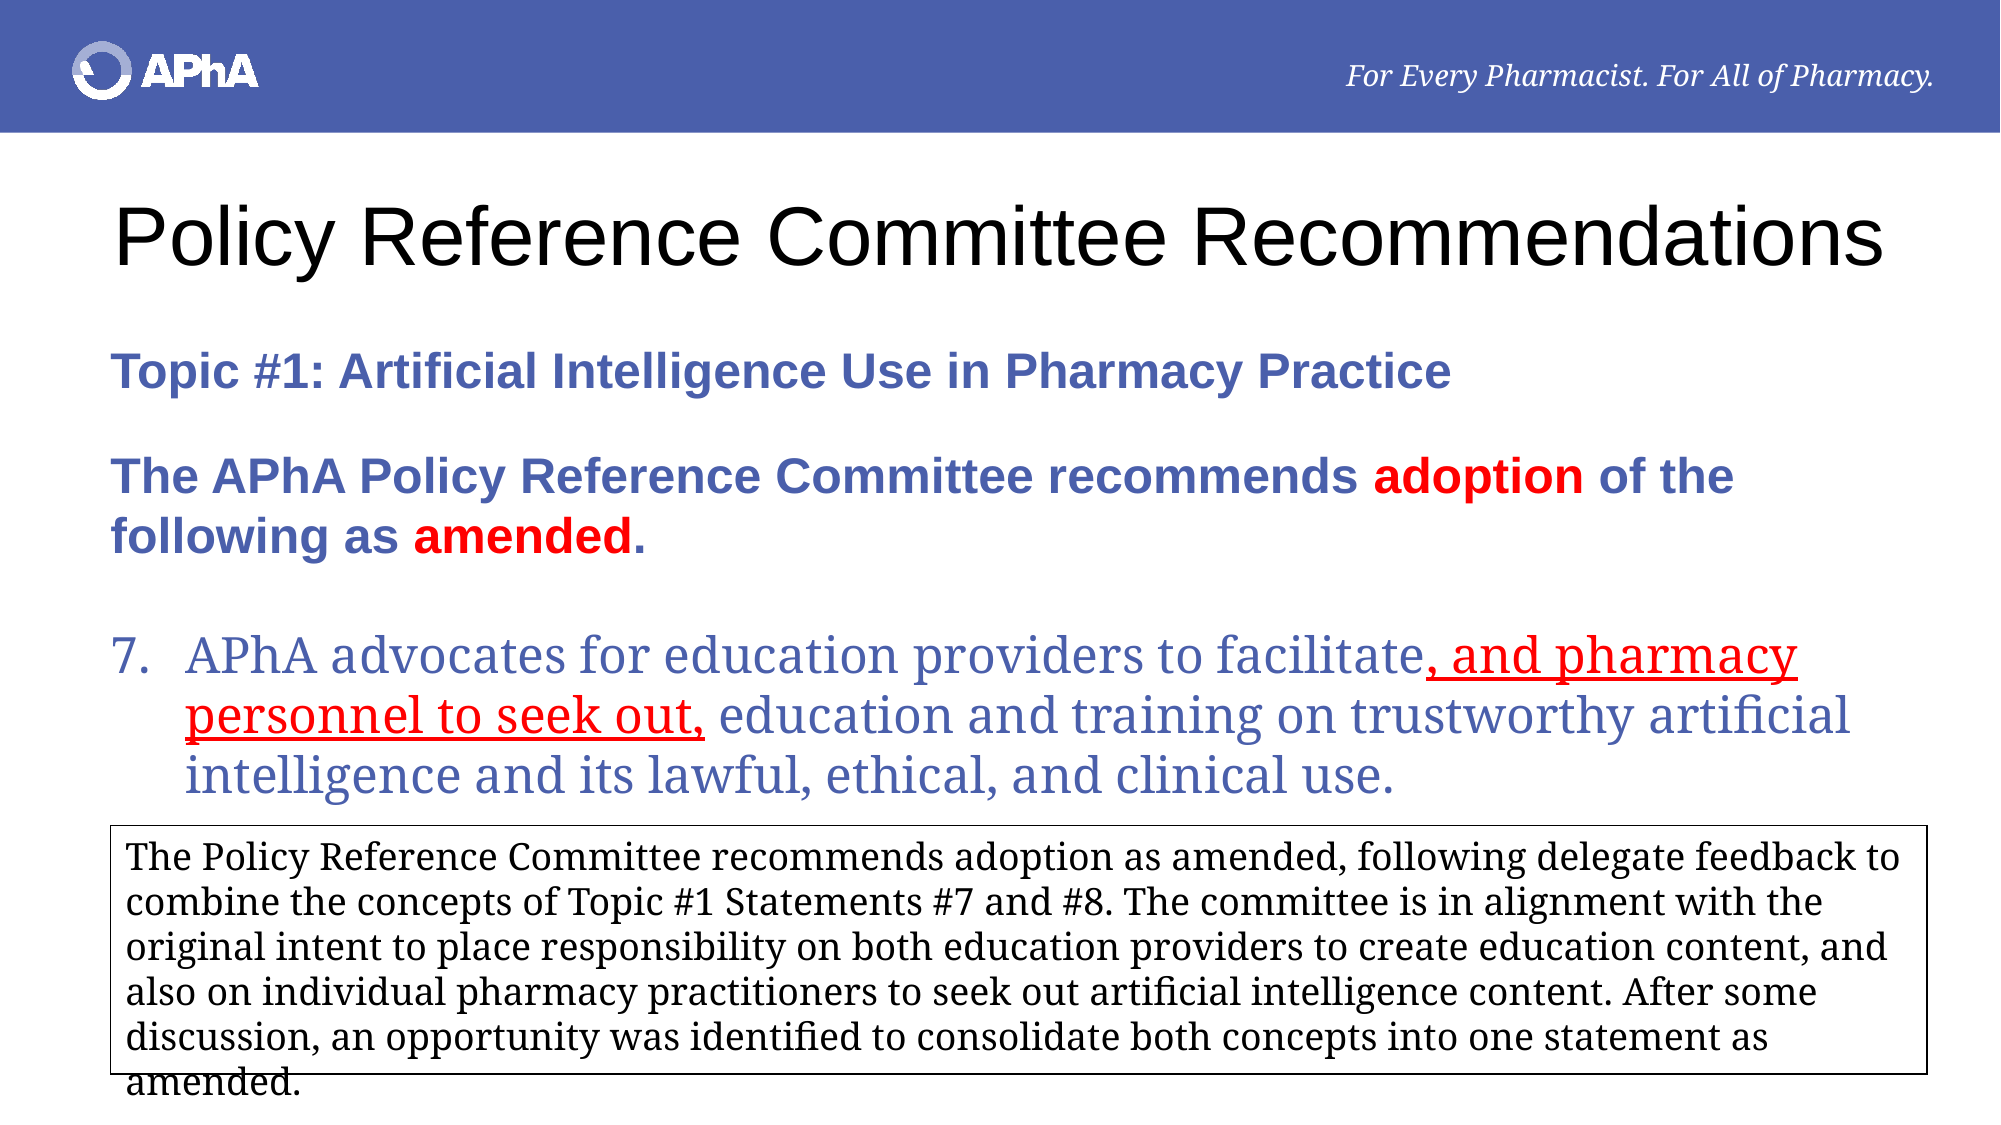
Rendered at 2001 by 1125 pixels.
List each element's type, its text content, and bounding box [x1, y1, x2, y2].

title Policy Reference Committee Recommendations [72, 174, 1928, 320]
text_box Topic #1: Artificial Intelligence Use in Pharmacy Practice The APhA Policy Reference Committee recommends adoption of the following as amended. APhA advocates for education providers to facilitate, and pharmacy personnel to seek out, education and training on trustworthy artificial intelligence and its lawful, ethical, and clinical use. [110, 338, 1927, 804]
picture [72, 41, 259, 100]
slide_number 15 [1883, 1050, 1928, 1081]
text_box The Policy Reference Committee recommends adoption as amended, following delegate feedback to combine the concepts of Topic #1 Statements #7 and #8. The committee is in alignment with the original intent to place responsibility on both education providers to create education content, and also on individual pharmacy practitioners to seek out artificial intelligence content. After some discussion, an opportunity was identified to consolidate both concepts into one statement as amended. [110, 825, 1927, 1075]
